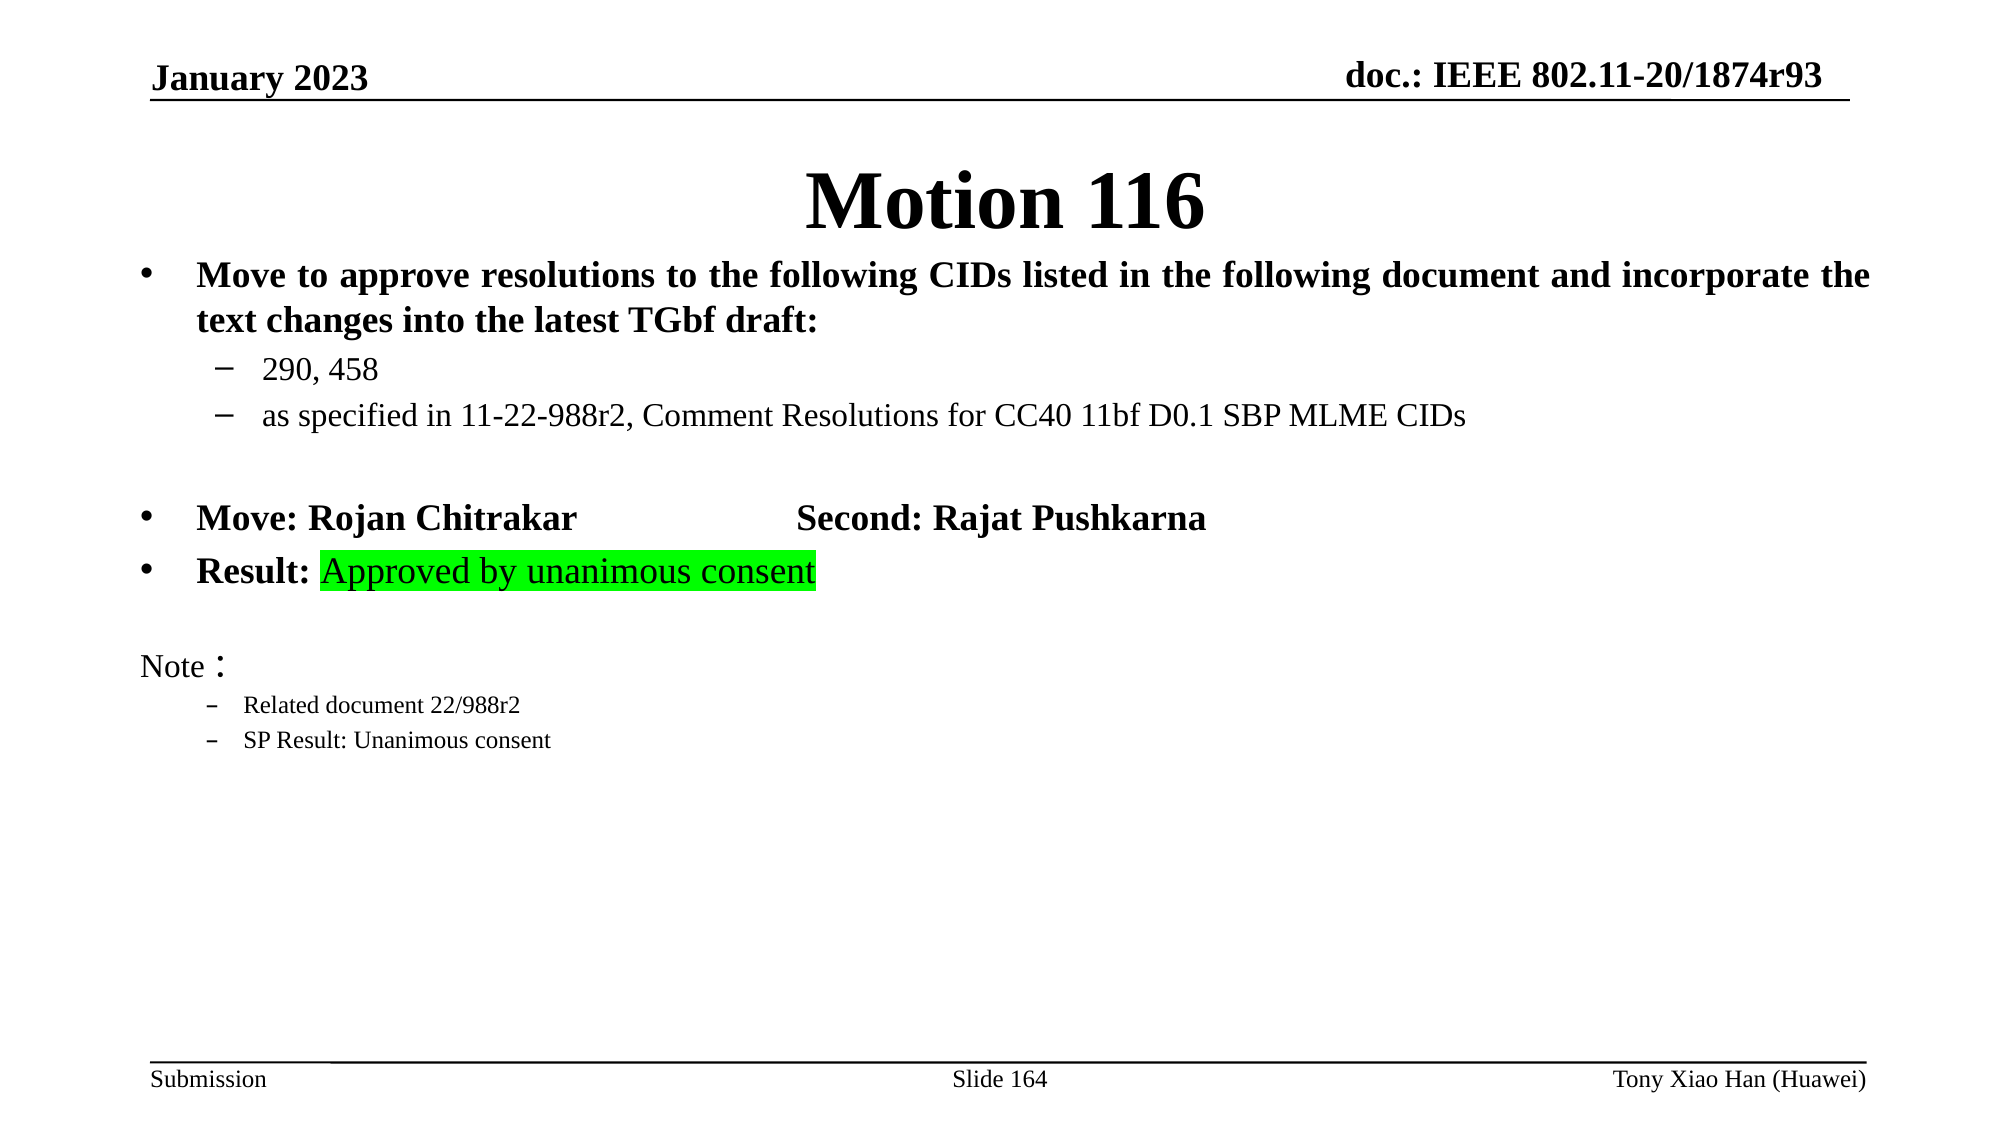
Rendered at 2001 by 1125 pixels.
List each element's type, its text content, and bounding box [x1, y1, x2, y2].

text_box Move to approve resolutions to the following CIDs listed in the following document and incorporate the text changes into the latest TGbf draft: 290, 458 as specified in 11-22-988r2, Comment Resolutions for CC40 11bf D0.1 SBP MLME CIDs Move: Rojan Chitrakar Second: Rajat Pushkarna Result: Approved by unanimous consent Note： Related document 22/988r2 SP Result: Unanimous consent [125, 212, 1888, 900]
text_box Motion 116 [368, 137, 1644, 212]
